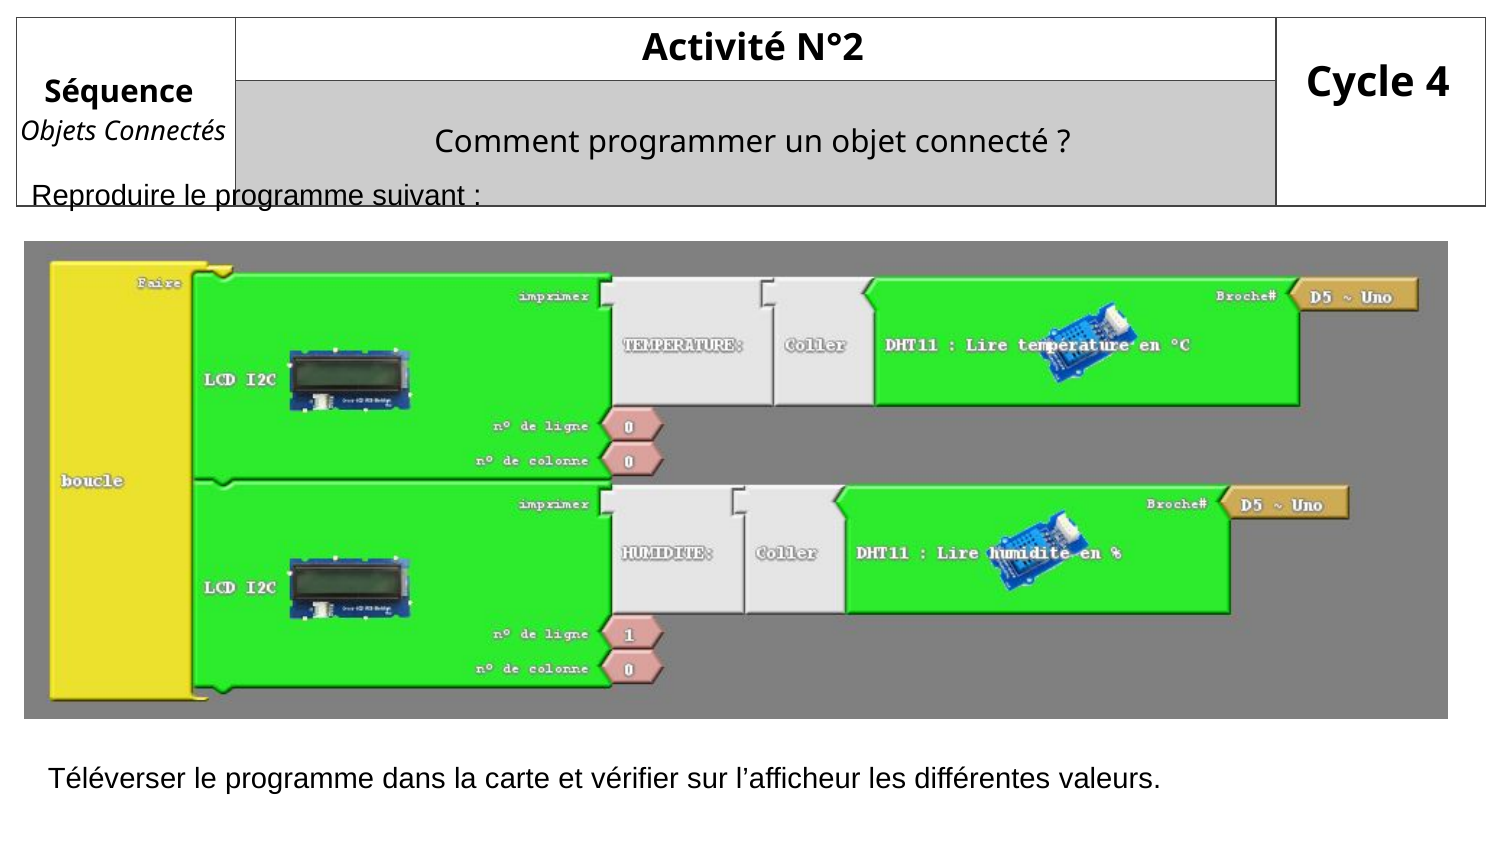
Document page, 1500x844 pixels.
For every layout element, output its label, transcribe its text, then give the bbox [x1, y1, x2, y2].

text_box Téléverser le programme dans la carte et vérifier sur l’afficheur les différentes valeurs. [32, 743, 1492, 809]
text_box Reproduire le programme suivant : [16, 161, 1475, 227]
picture [24, 240, 1448, 720]
table_header Activité N°2 [236, 18, 1275, 80]
table_header Cycle 4 [1277, 18, 1485, 205]
table_header Séquence Objets Connectés [17, 18, 235, 161]
table_cell Comment programmer un objet connecté ? [236, 81, 1275, 161]
